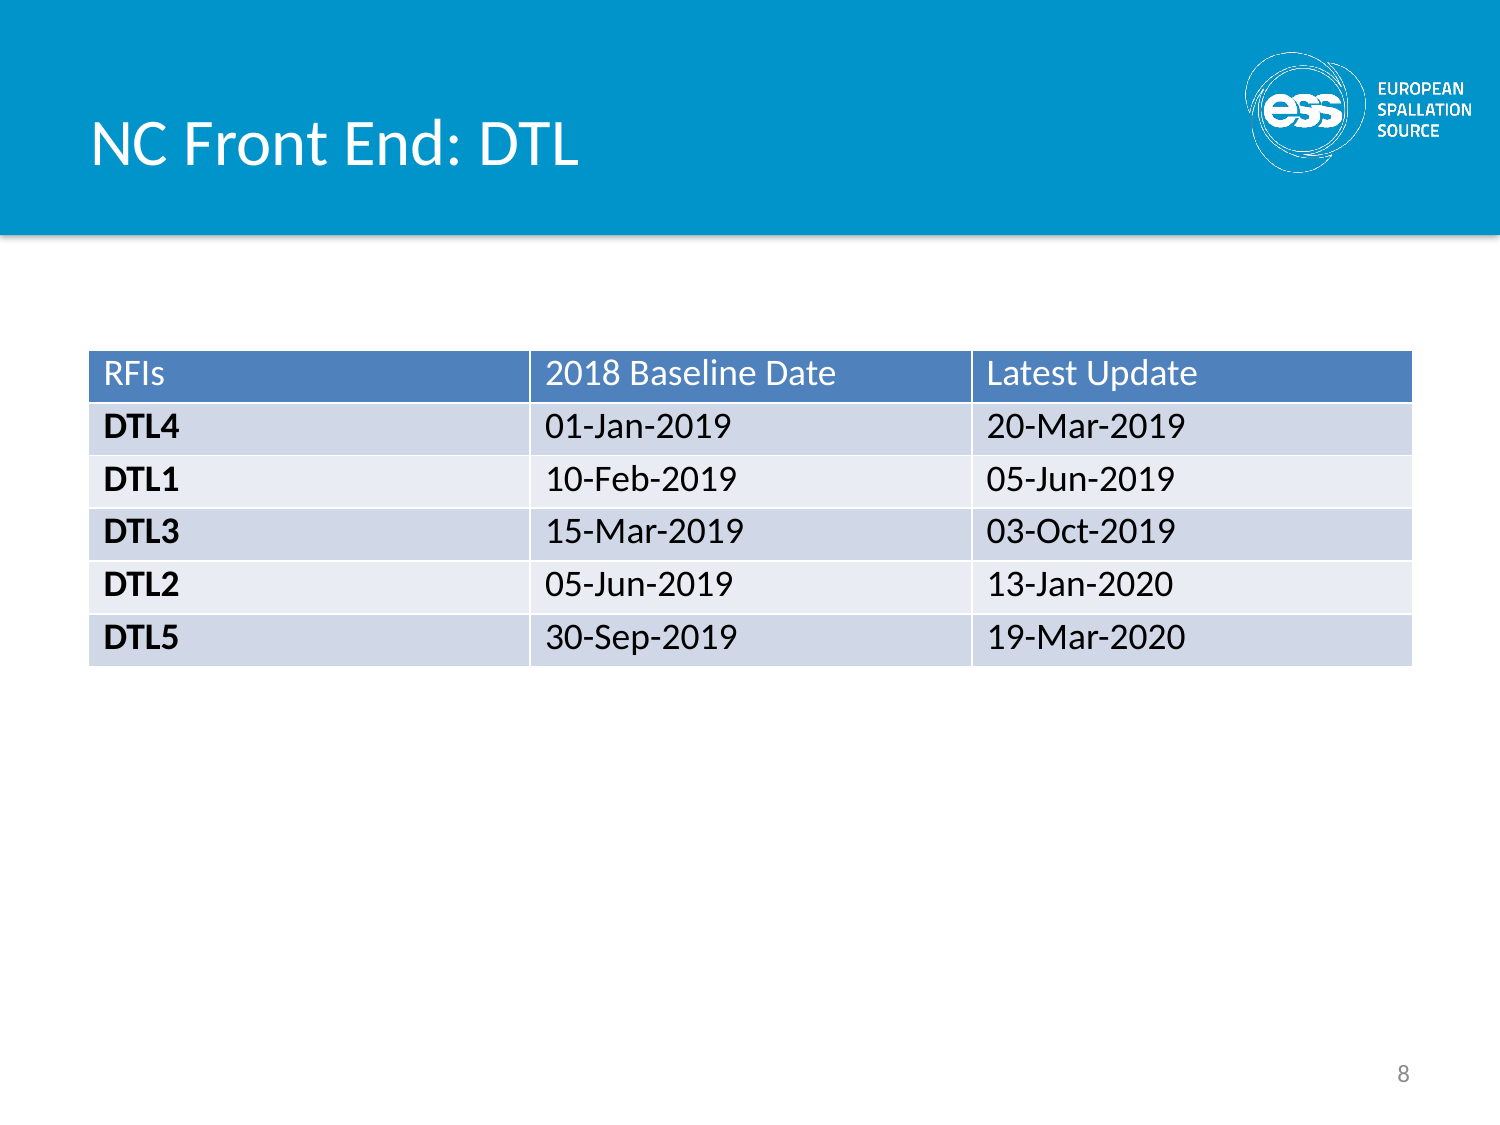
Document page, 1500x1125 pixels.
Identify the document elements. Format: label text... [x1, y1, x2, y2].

table_header Latest Update [973, 351, 1412, 402]
table_cell 20-Mar-2019 [973, 404, 1412, 455]
picture [1398, 109, 1406, 115]
table_cell 19-Mar-2020 [973, 615, 1412, 666]
picture [1389, 104, 1393, 115]
table_cell 13-Jan-2020 [973, 562, 1412, 613]
picture [1436, 104, 1444, 115]
picture [1422, 125, 1428, 134]
slide_number 8 [1074, 1042, 1425, 1103]
table_header 2018 Baseline Date [531, 351, 971, 402]
picture [1264, 94, 1342, 127]
picture [1432, 125, 1438, 136]
table_cell DTL4 [89, 404, 529, 455]
table_cell 05-Jun-2019 [531, 562, 971, 613]
table_cell 03-Oct-2019 [973, 509, 1412, 560]
table_cell 30-Sep-2019 [531, 615, 971, 666]
picture [1423, 83, 1430, 94]
picture [1400, 83, 1407, 94]
title NC Front End: DTL [75, 45, 1247, 233]
table_cell DTL1 [89, 456, 529, 507]
table_cell DTL3 [89, 509, 529, 560]
picture [1409, 104, 1415, 115]
picture [1443, 86, 1450, 93]
picture [1379, 83, 1385, 94]
picture [1418, 104, 1423, 115]
table_cell 15-Mar-2019 [531, 509, 971, 560]
table_cell 01-Jan-2019 [531, 404, 971, 455]
table_header RFIs [89, 351, 529, 402]
table_cell DTL5 [89, 615, 529, 666]
table_cell 10-Feb-2019 [531, 456, 971, 507]
table_cell DTL2 [89, 562, 529, 613]
picture [1454, 83, 1458, 94]
table_cell 05-Jun-2019 [973, 456, 1412, 507]
